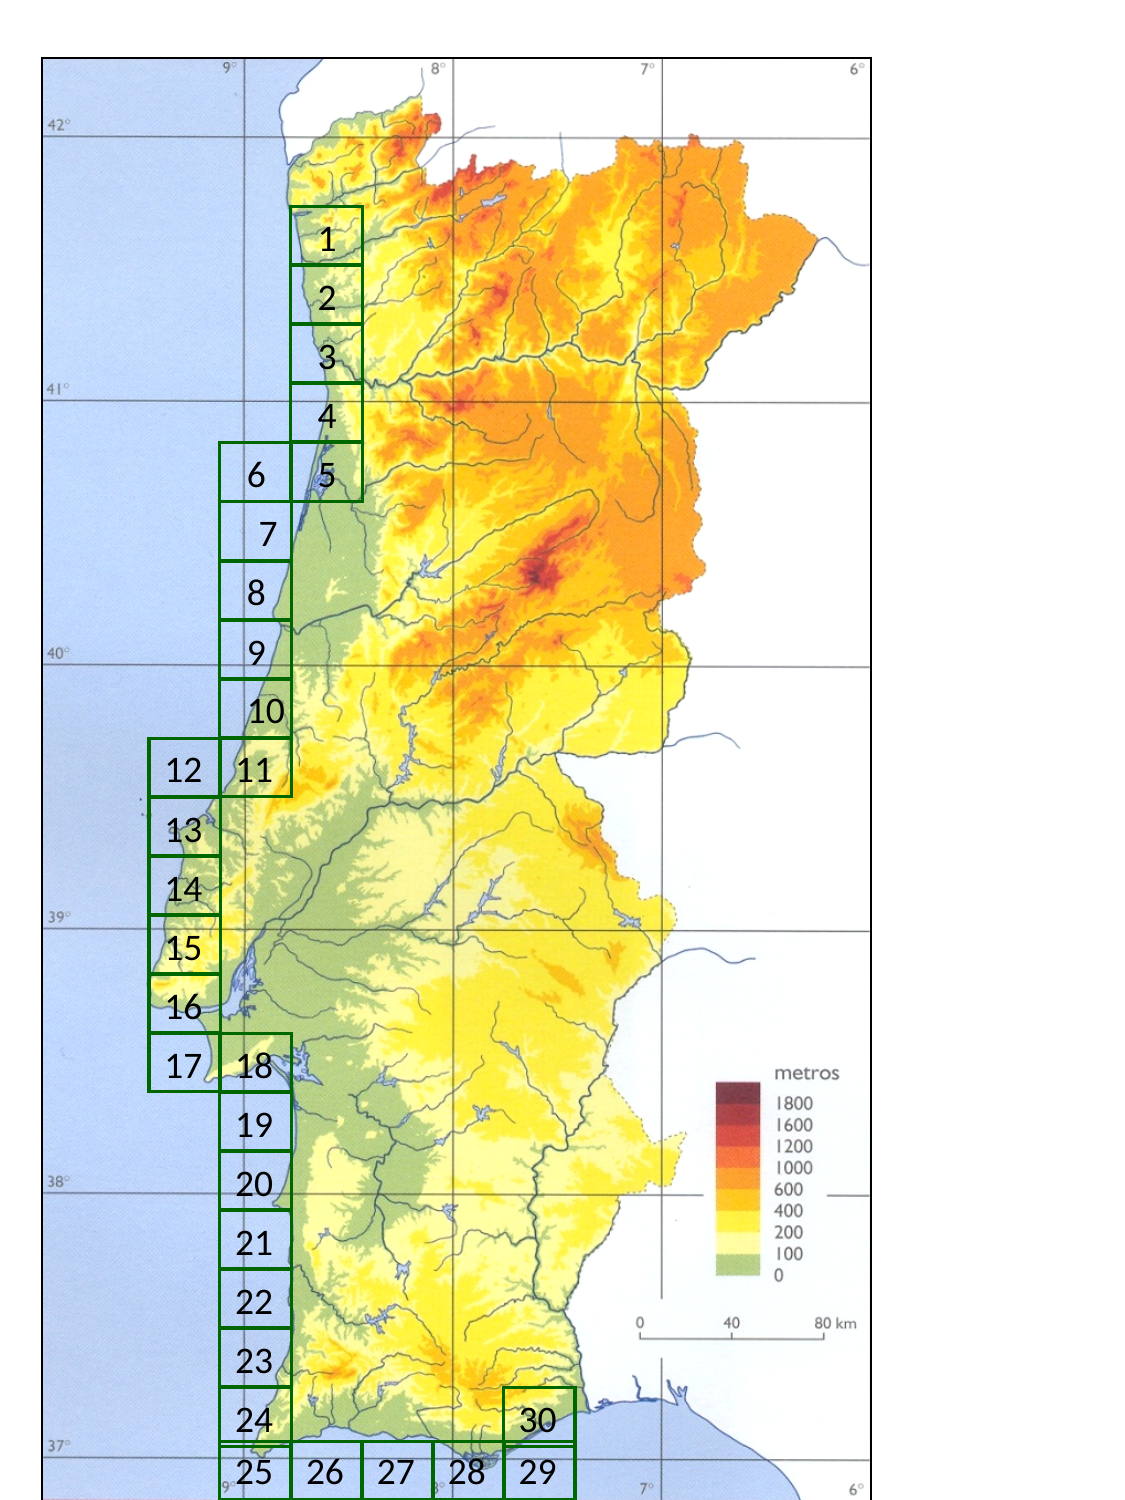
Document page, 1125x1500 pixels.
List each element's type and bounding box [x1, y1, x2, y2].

picture [42, 58, 870, 1500]
